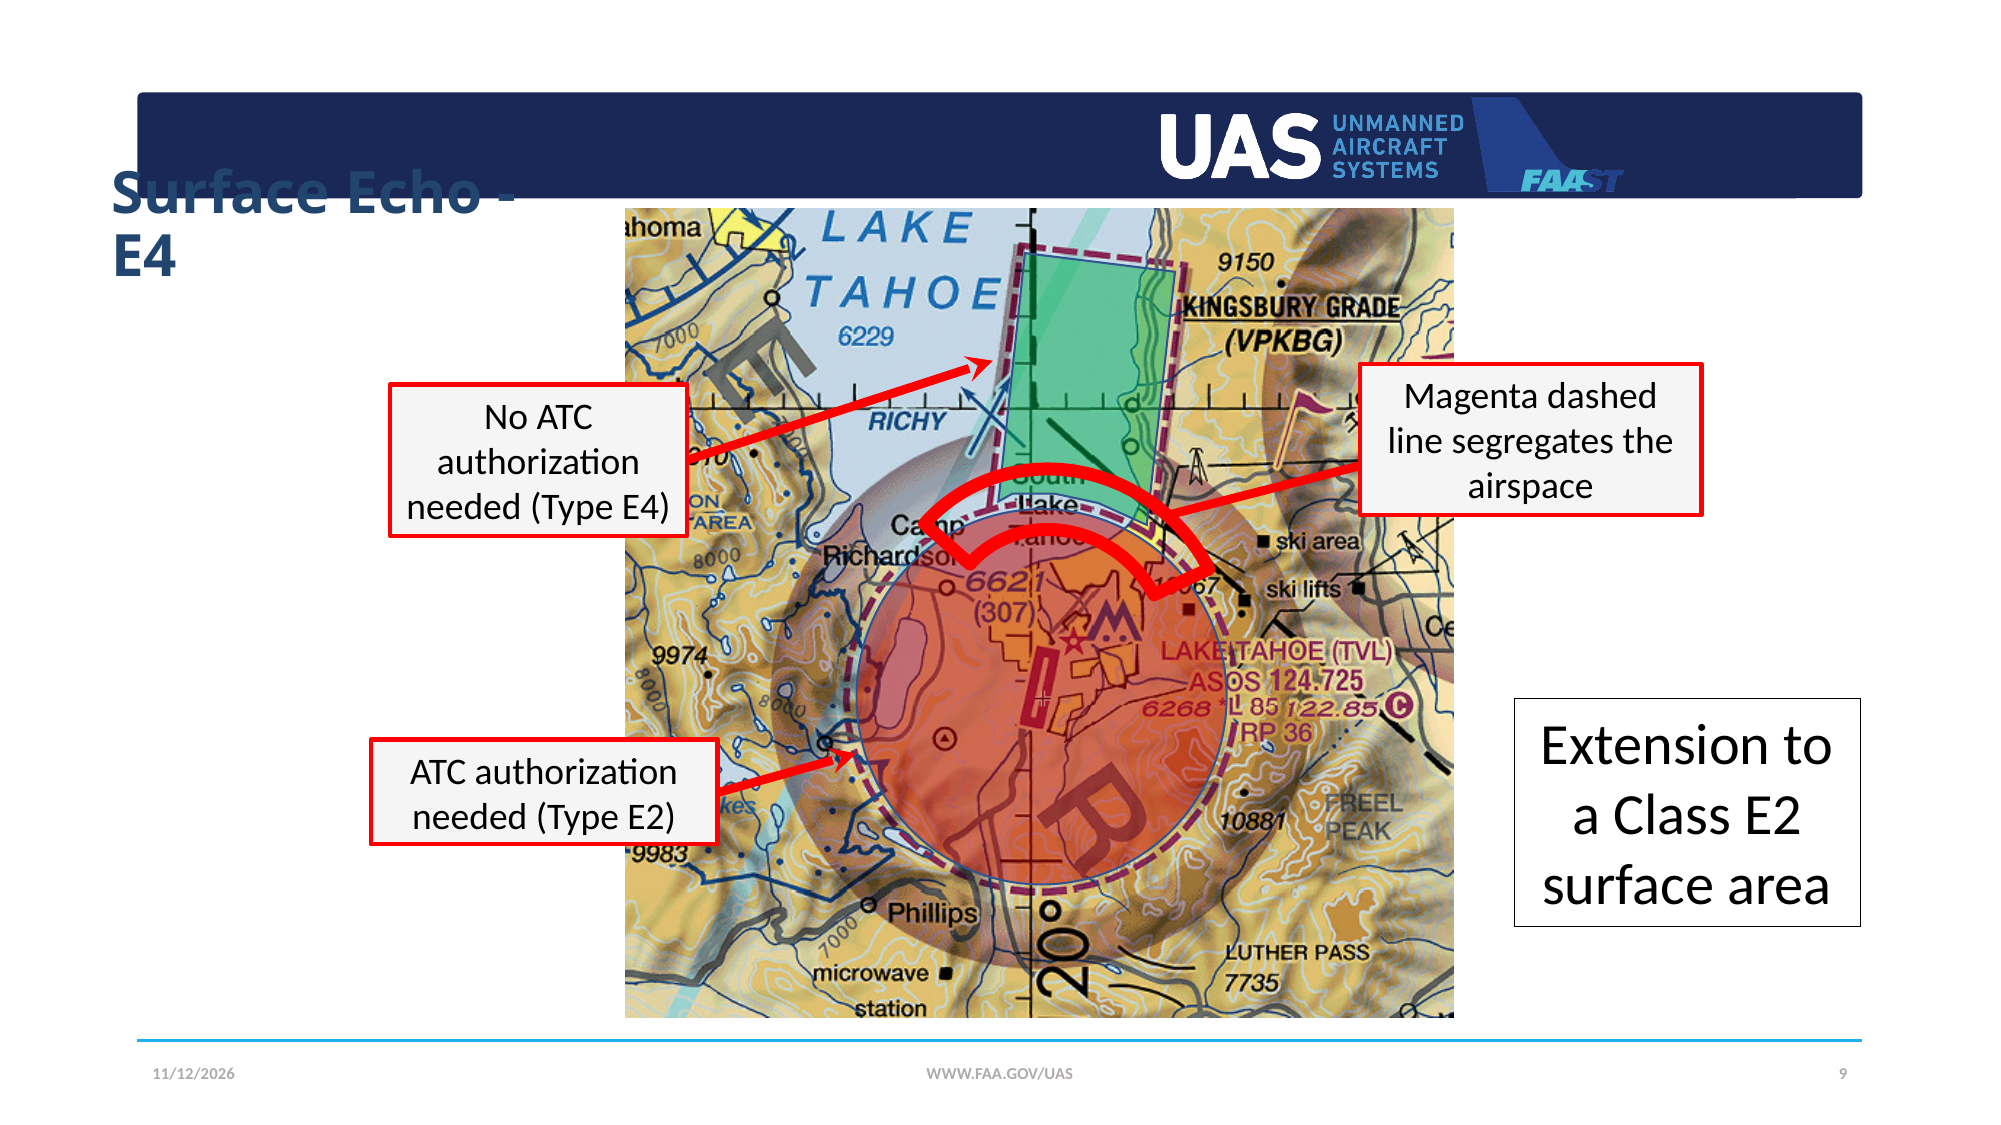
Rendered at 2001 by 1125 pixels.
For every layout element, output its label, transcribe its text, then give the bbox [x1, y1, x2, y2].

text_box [687, 360, 993, 461]
text_box Magenta dashed line segregates the airspace [1454, 363, 1702, 516]
text_box Surface Echo - E4 [96, 216, 533, 297]
slide_number 9 [1412, 1042, 1863, 1103]
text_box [1166, 465, 1361, 516]
footer WWW.FAA.GOV/UAS [662, 1042, 1338, 1103]
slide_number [137, 1042, 588, 1103]
text_box No ATC authorization needed (Type E4) [390, 384, 624, 536]
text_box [717, 753, 857, 793]
picture [1143, 92, 1629, 195]
text_box Extension to a Class E2 surface area [1514, 698, 1861, 927]
picture [624, 208, 1454, 1018]
text_box ATC authorization needed (Type E2) [370, 739, 624, 845]
